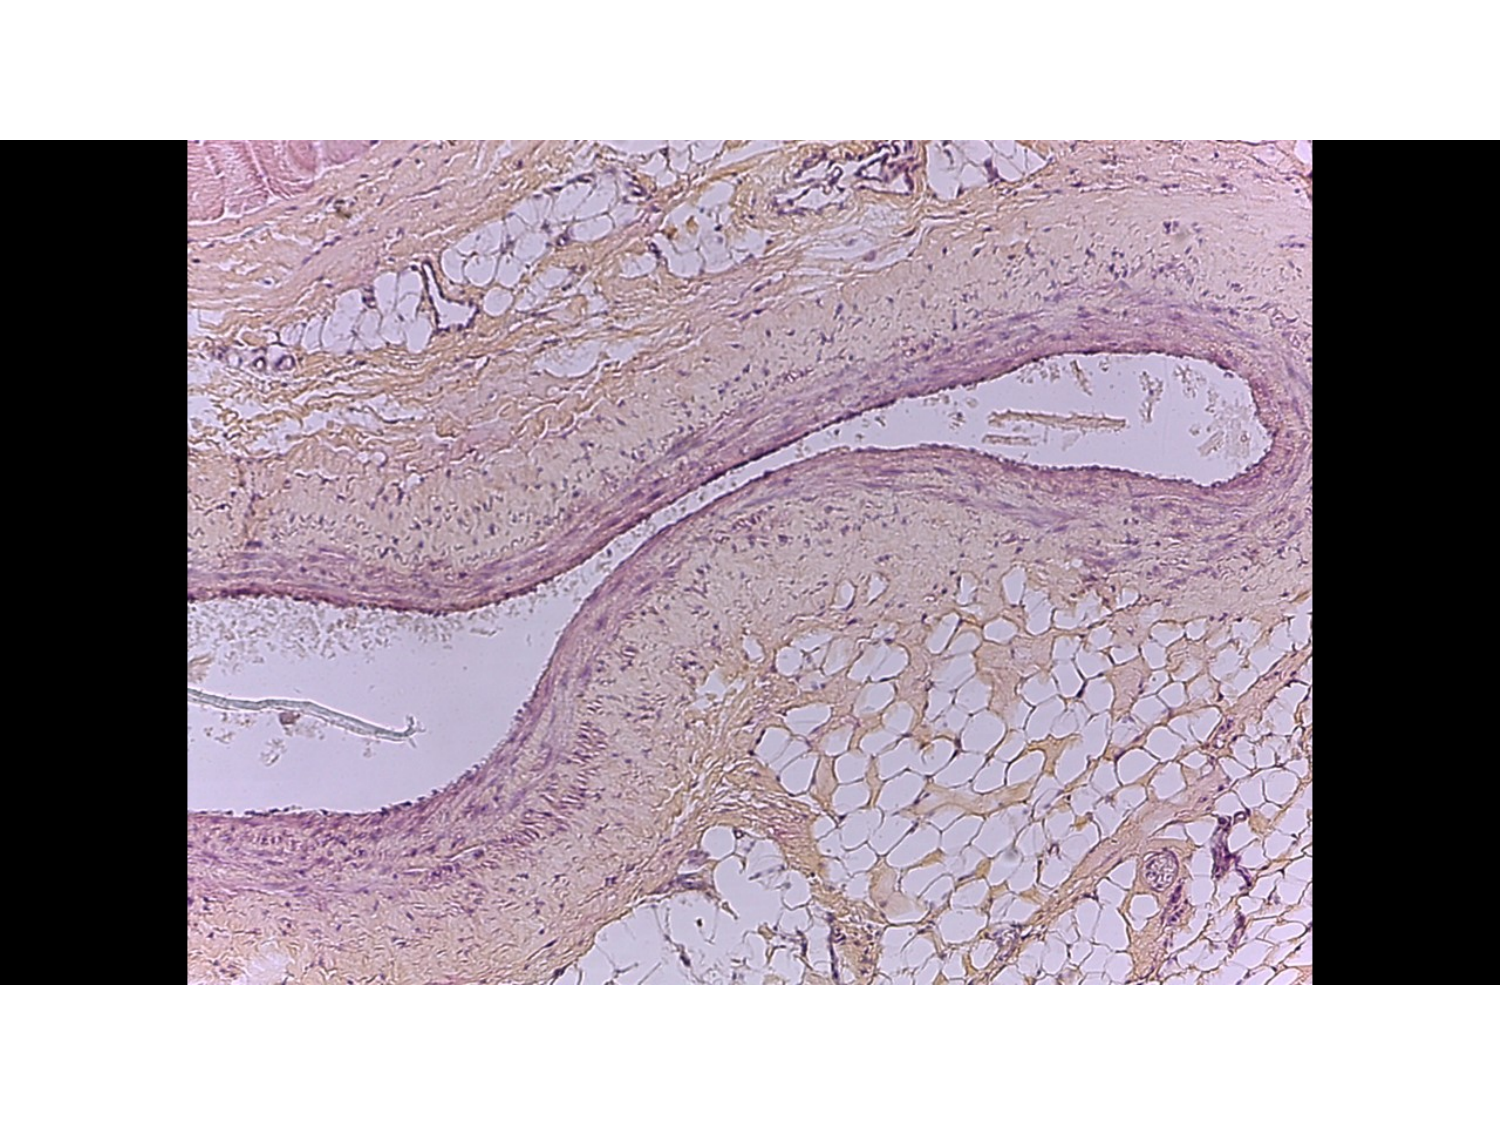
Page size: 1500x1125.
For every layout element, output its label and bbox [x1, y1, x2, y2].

picture [0, 140, 1500, 985]
